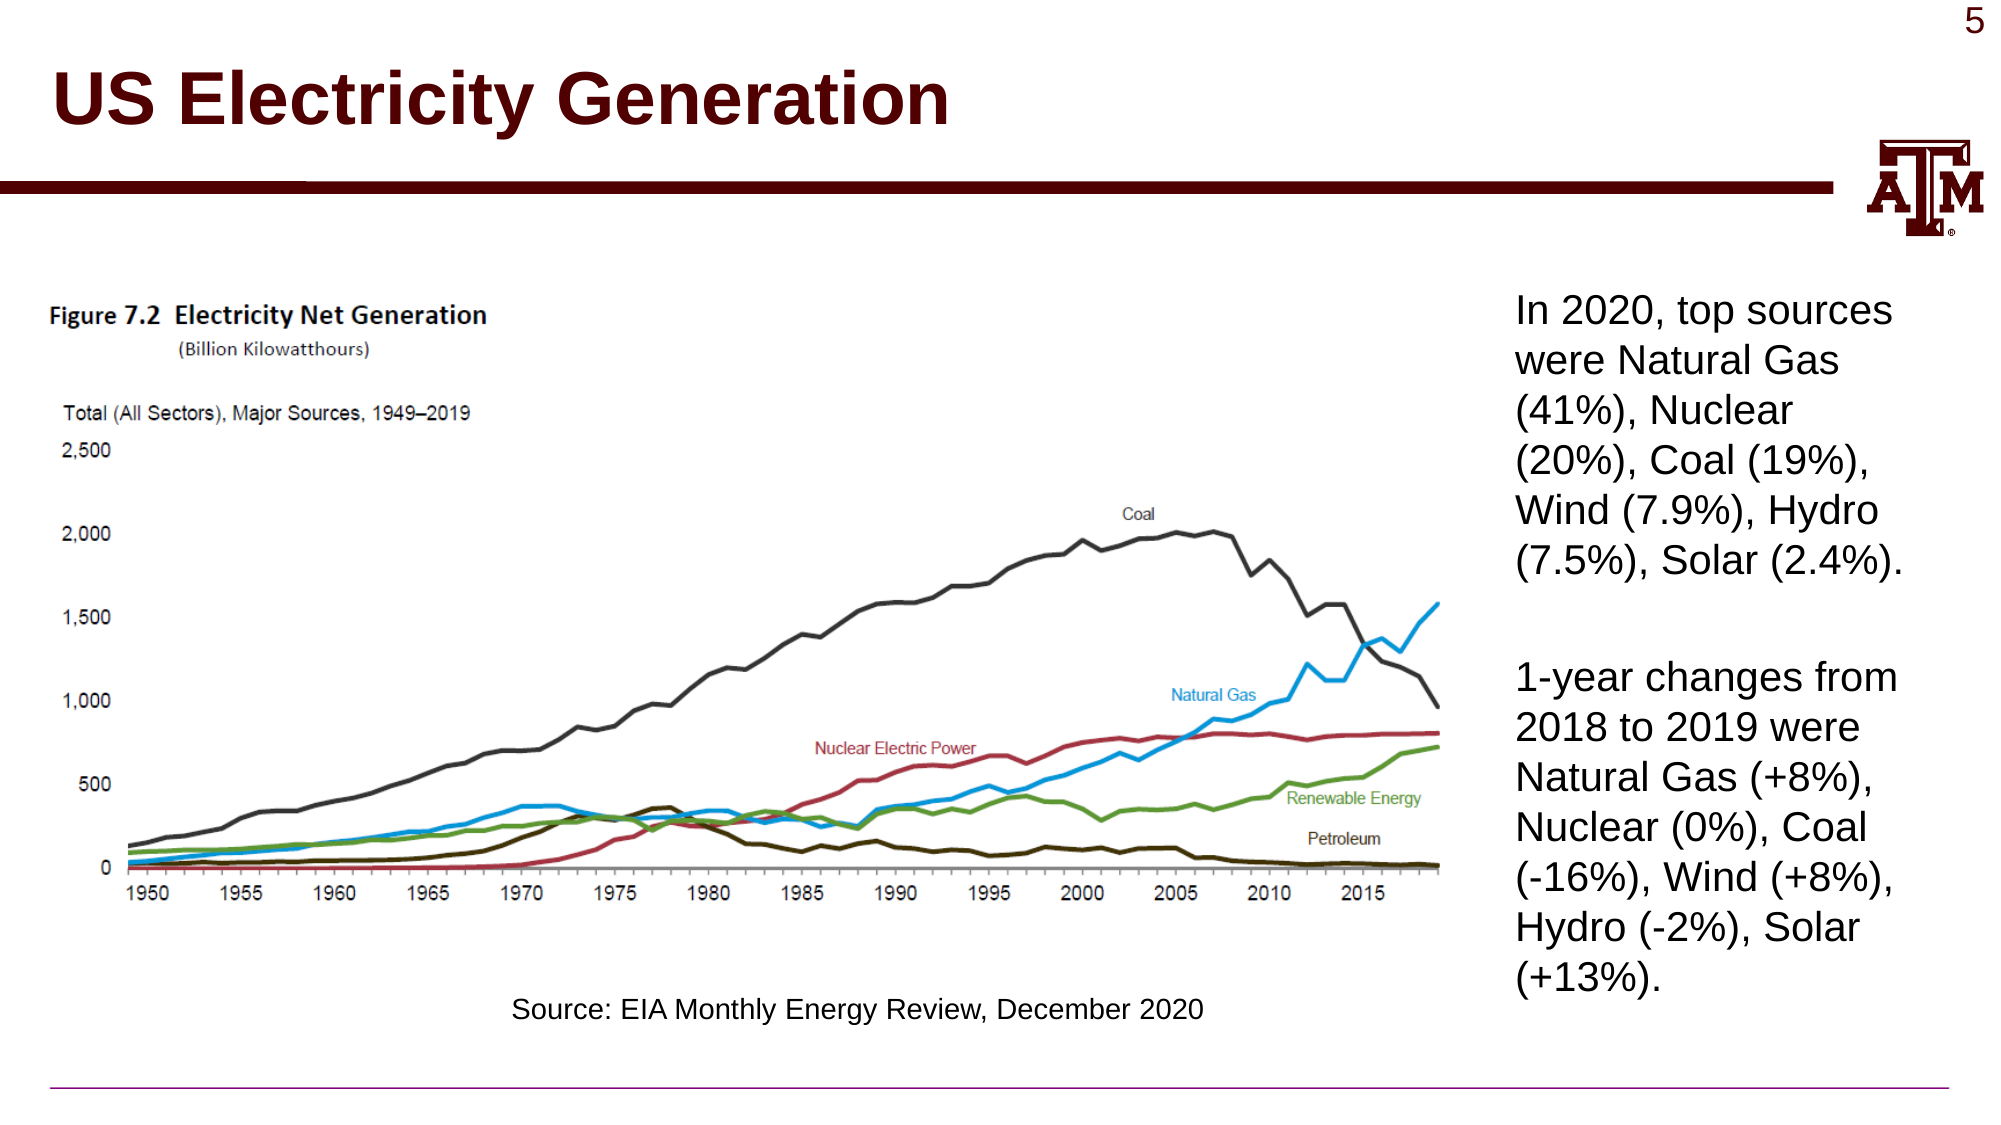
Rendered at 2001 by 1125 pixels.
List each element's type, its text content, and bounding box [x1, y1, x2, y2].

title US Electricity Generation [37, 12, 1851, 188]
picture [31, 287, 1470, 934]
text_box Source: EIA Monthly Energy Review, December 2020 [496, 982, 1221, 1033]
list In 2020, top sources were Natural Gas (41%), Nuclear (20%), Coal (19%), Wind (7.9%), Hydro (7.5%), Solar (2.4%). 1-year changes from 2018 to 2019 were Natural Gas (+8%), Nuclear (0%), Coal (-16%), Wind (+8%), Hydro (-2%), Solar (+13%). [1499, 274, 1926, 1063]
picture [1850, 112, 2000, 263]
